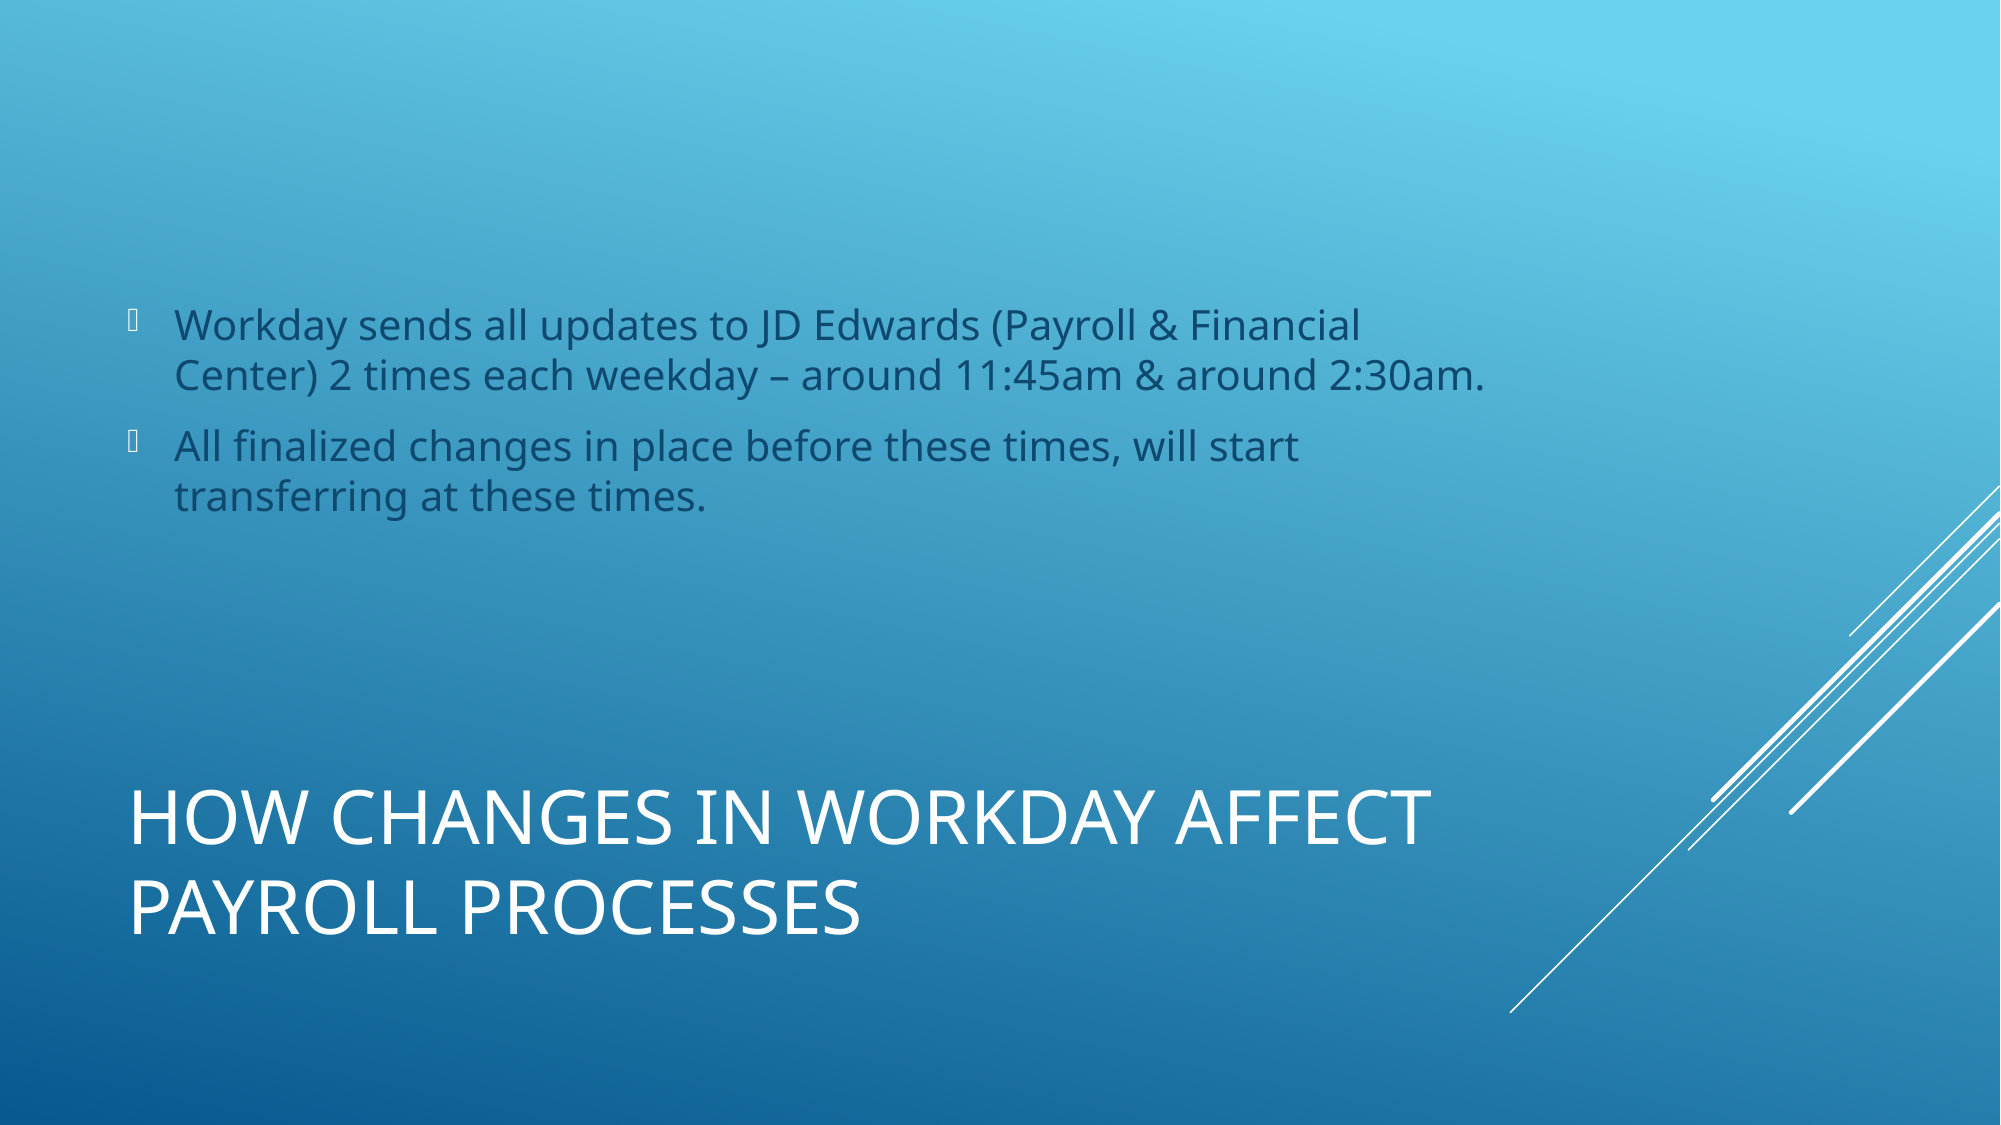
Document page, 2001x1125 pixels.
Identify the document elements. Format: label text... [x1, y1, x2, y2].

list Workday sends all updates to JD Edwards (Payroll & Financial Center) 2 times each weekday – around 11:45am & around 2:30am. All finalized changes in place before these times, will start transferring at these times. [112, 112, 1513, 706]
title How changes in Workday affect payroll processes [112, 736, 1513, 984]
